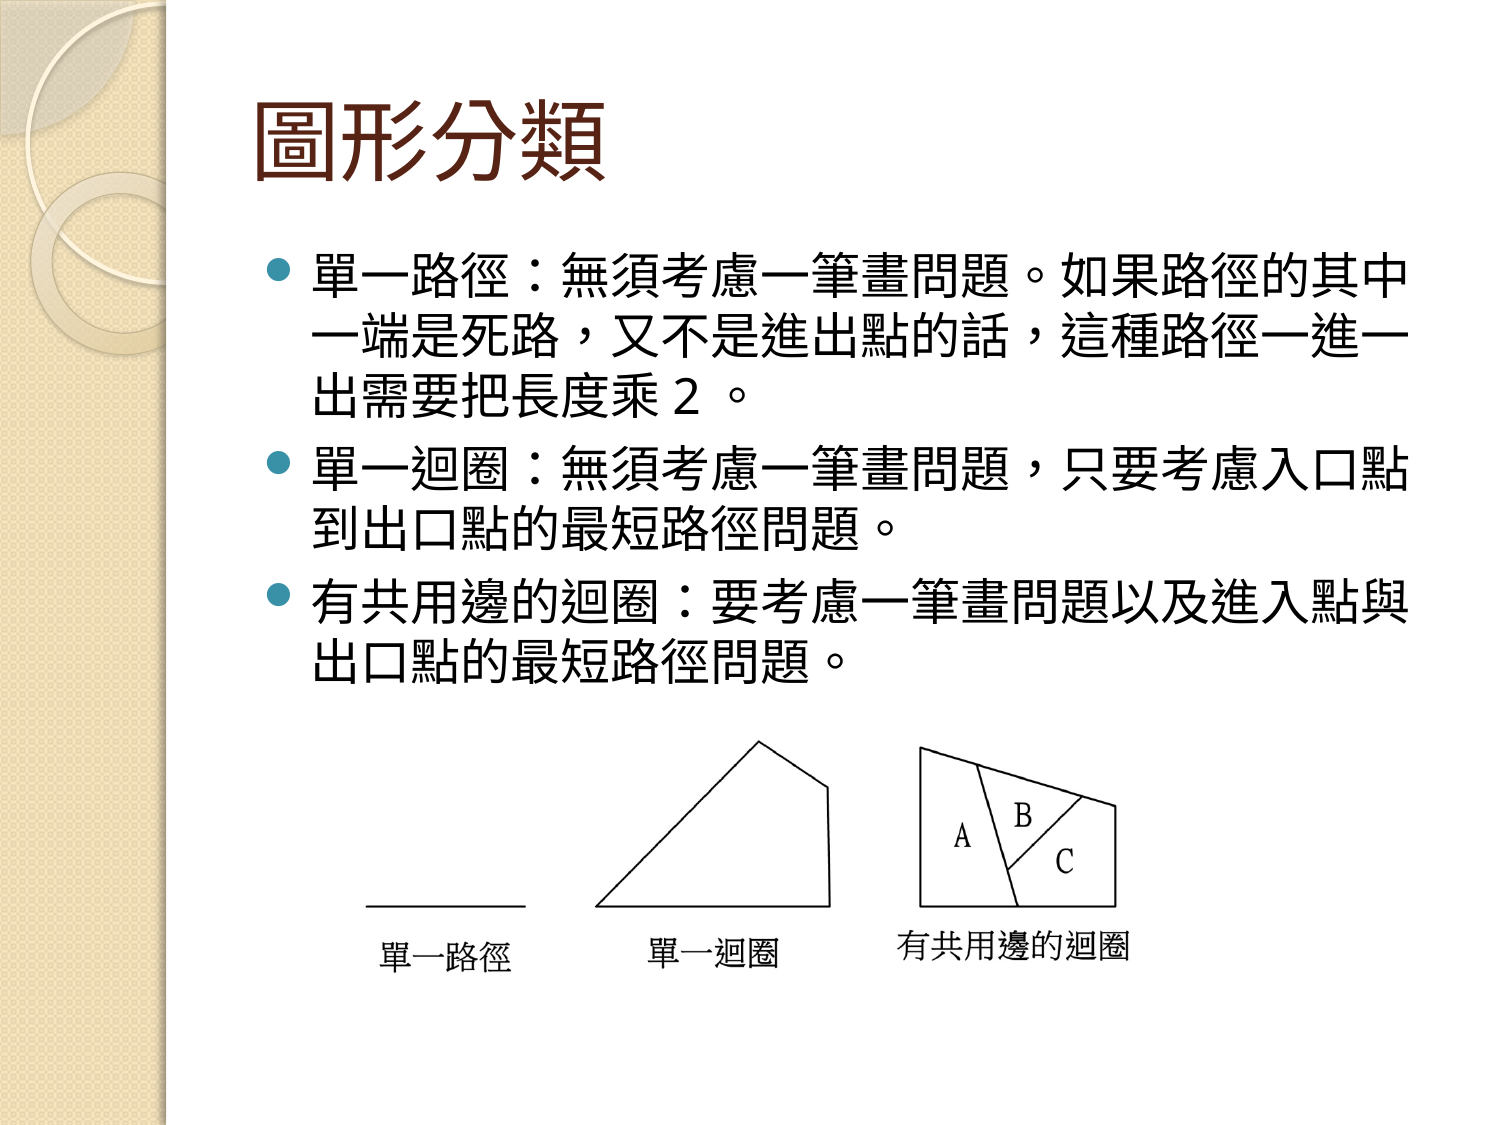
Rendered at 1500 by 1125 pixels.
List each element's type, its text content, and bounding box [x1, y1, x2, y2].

picture [363, 738, 1138, 980]
title 圖形分類 [235, 45, 1466, 233]
list 單一路徑：無須考慮一筆畫問題。如果路徑的其中一端是死路，又不是進出點的話，這種路徑一進一出需要把長度乘2。 單一迴圈：無須考慮一筆畫問題，只要考慮入口點到出口點的最短路徑問題。 有共用邊的迴圈：要考慮一筆畫問題以及進入點與出口點的最短路徑問題。 [235, 237, 1466, 1025]
